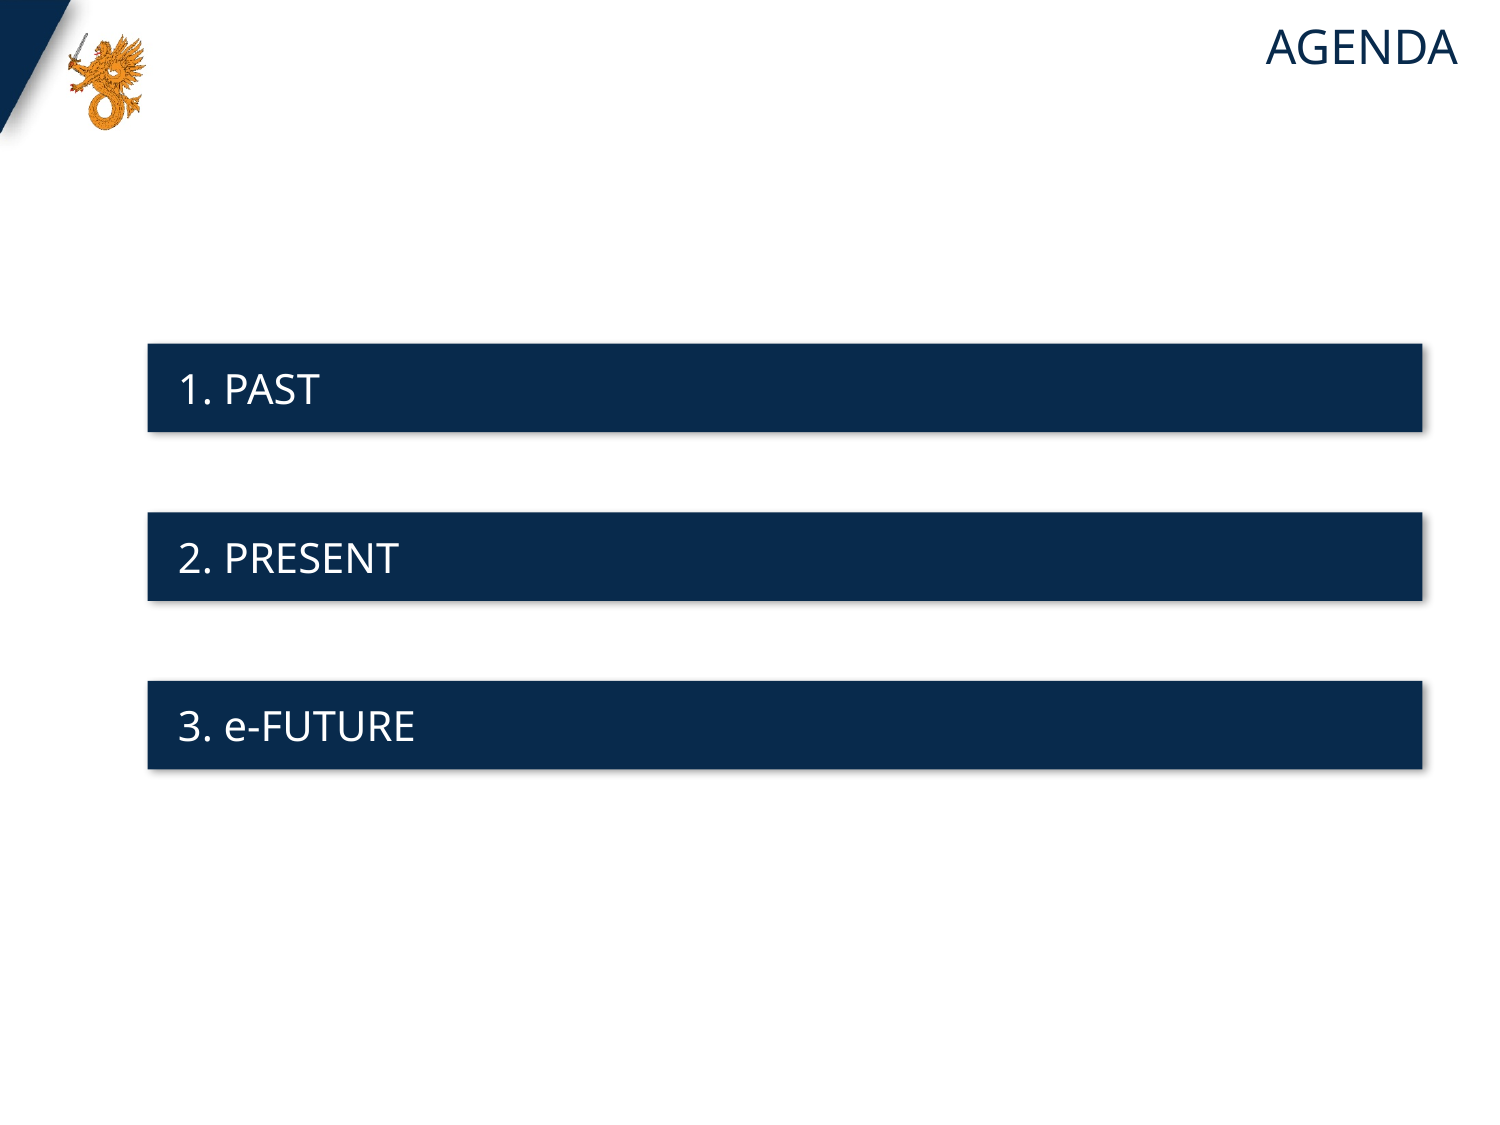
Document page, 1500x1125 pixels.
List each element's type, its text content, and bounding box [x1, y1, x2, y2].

text_box 1. PAST [147, 343, 1423, 433]
text_box [0, 74, 1500, 173]
text_box 2. PRESENT [147, 512, 1423, 601]
title AGENDA [0, 0, 1500, 74]
picture [0, 173, 1500, 1125]
text_box 3. e-FUTURE [147, 680, 1423, 770]
